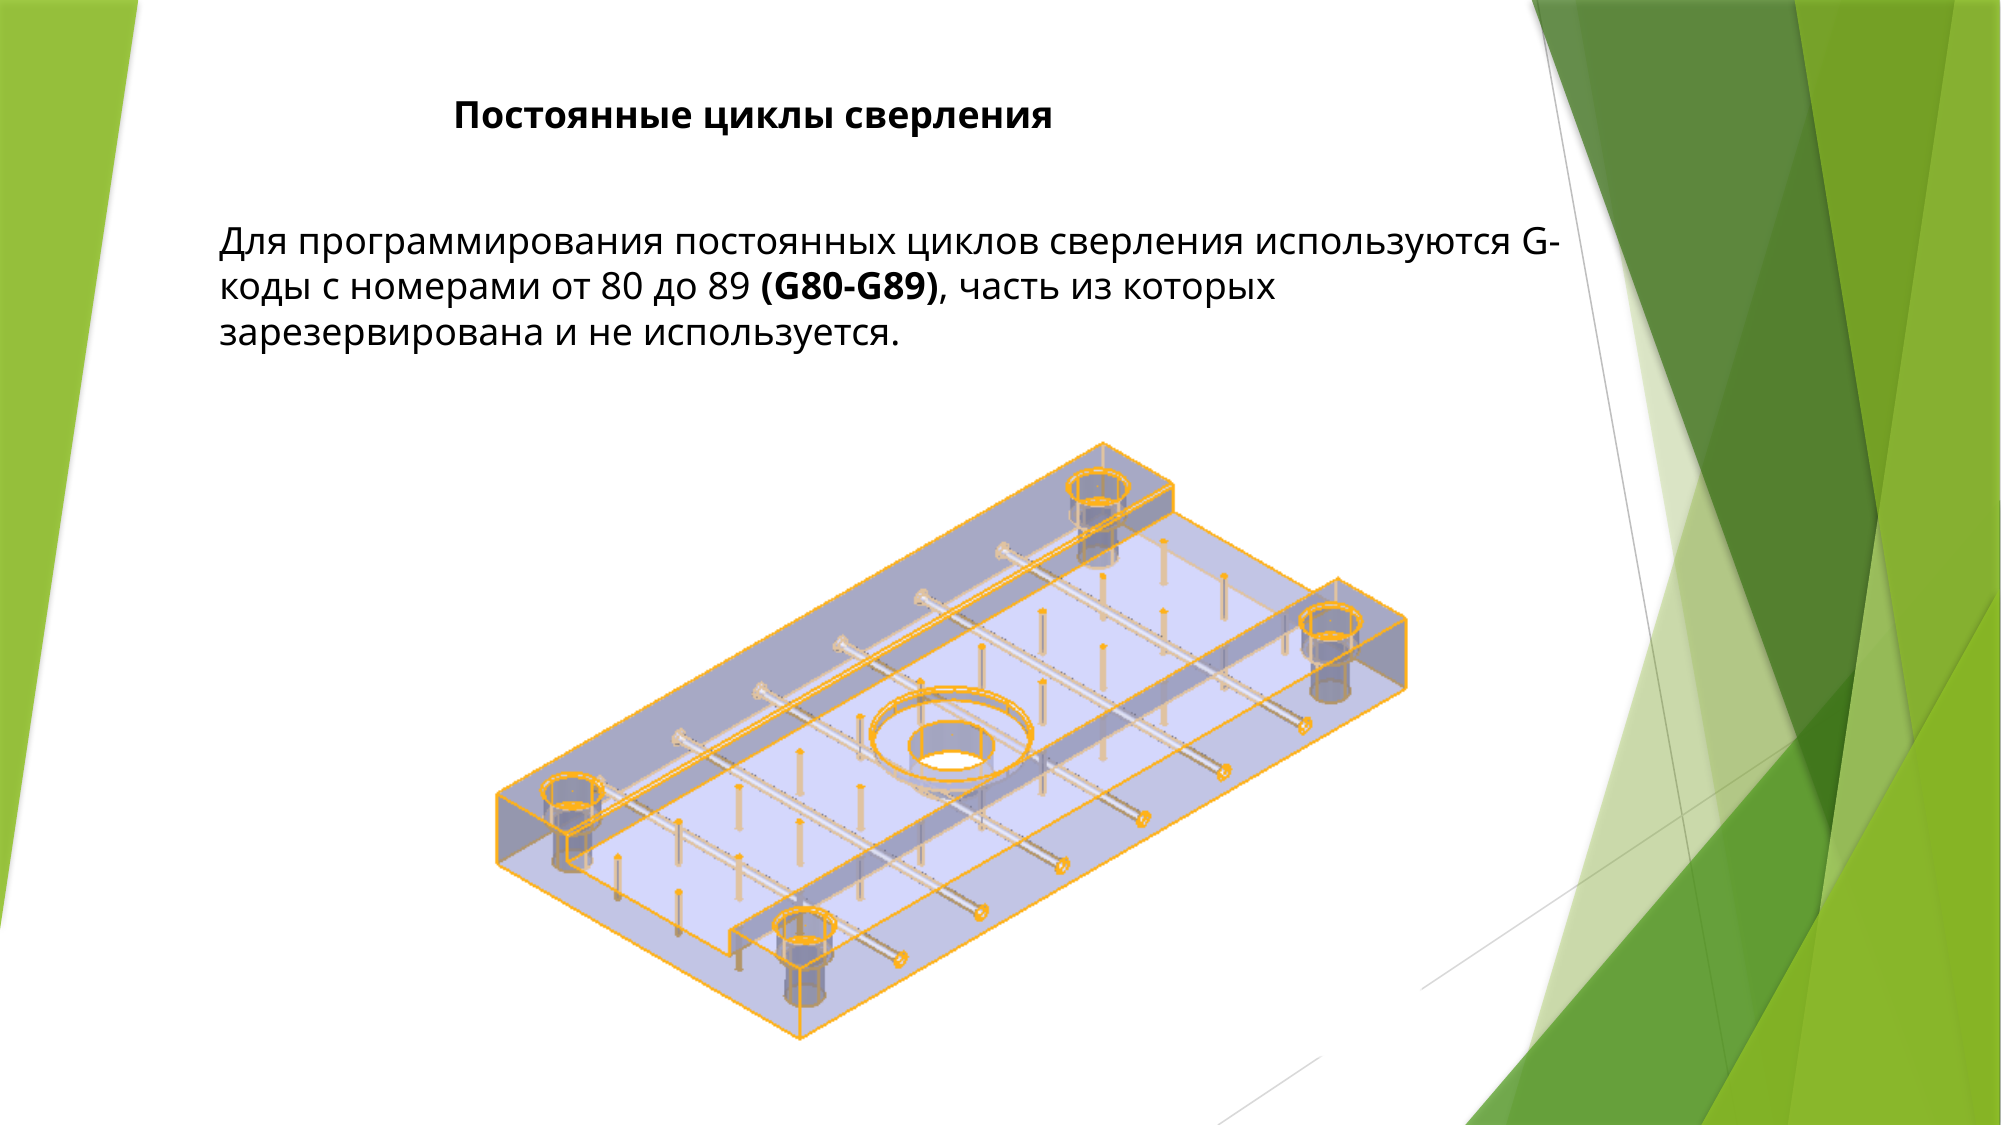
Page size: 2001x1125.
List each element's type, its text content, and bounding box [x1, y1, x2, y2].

text_box Для программирования постоянных циклов сверления используются G-коды с номерами от 80 до 89 (G80-G89), часть из которых зарезервирована и не используется. [204, 210, 1612, 405]
picture [482, 430, 1423, 1059]
text_box Постоянные циклы сверления [438, 83, 1069, 144]
